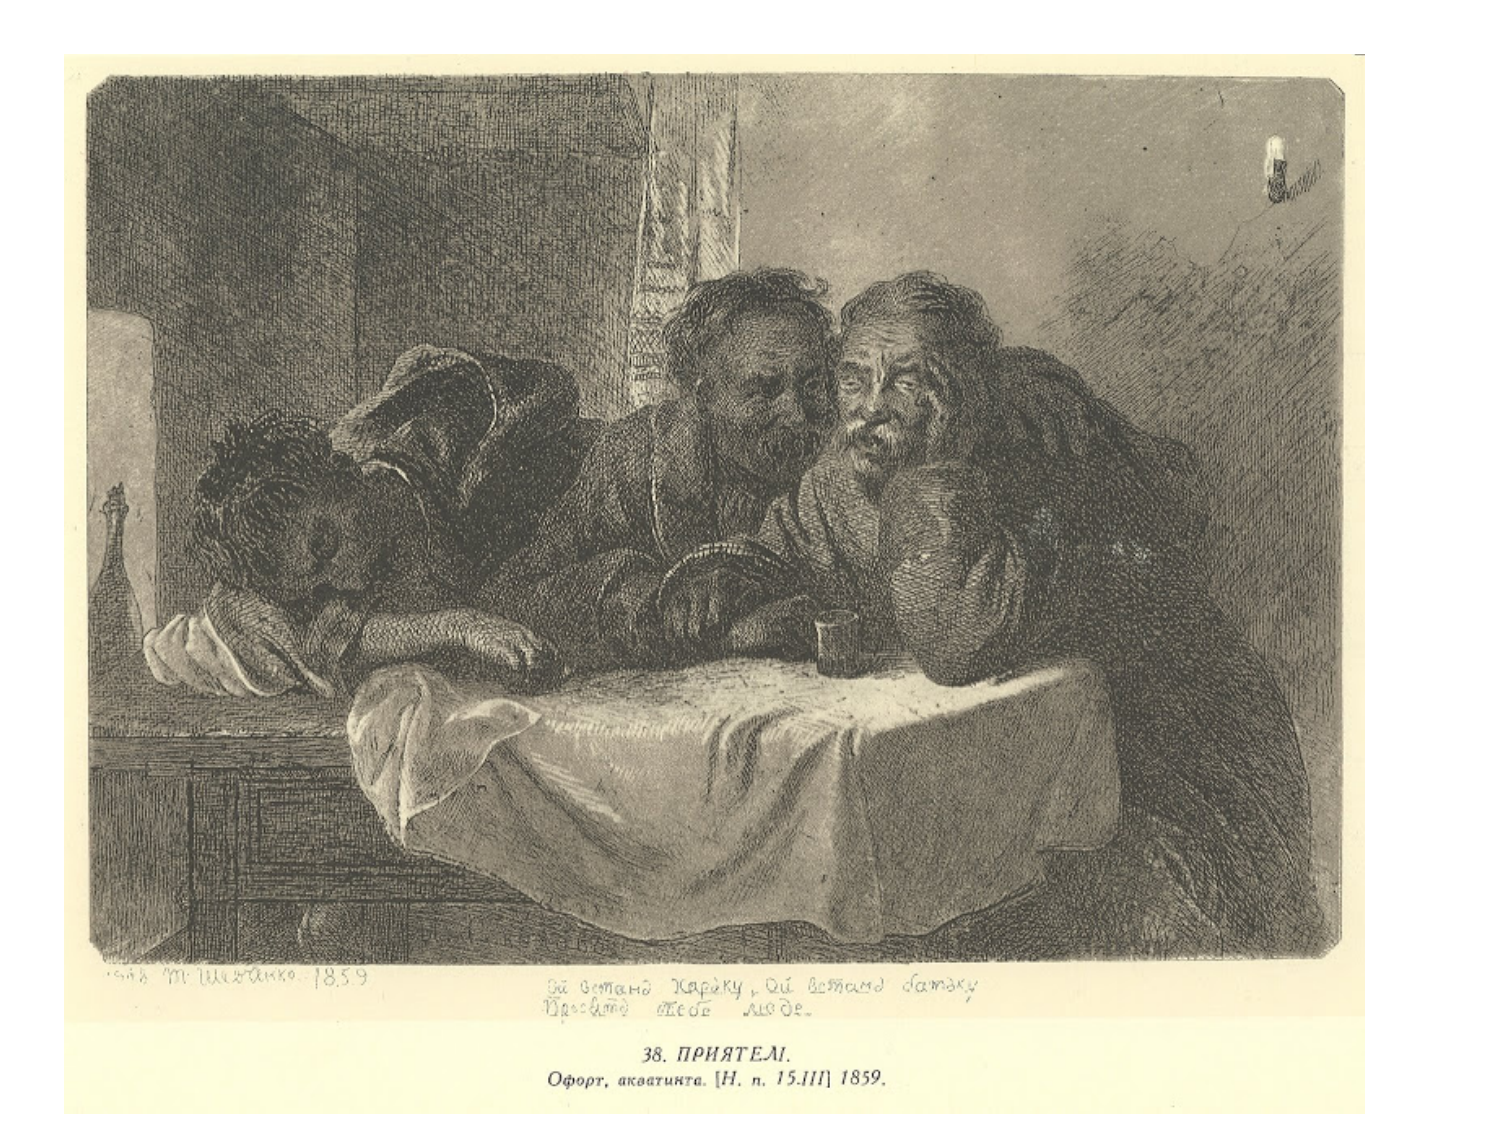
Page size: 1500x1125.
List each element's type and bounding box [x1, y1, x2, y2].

picture [64, 54, 1365, 1114]
